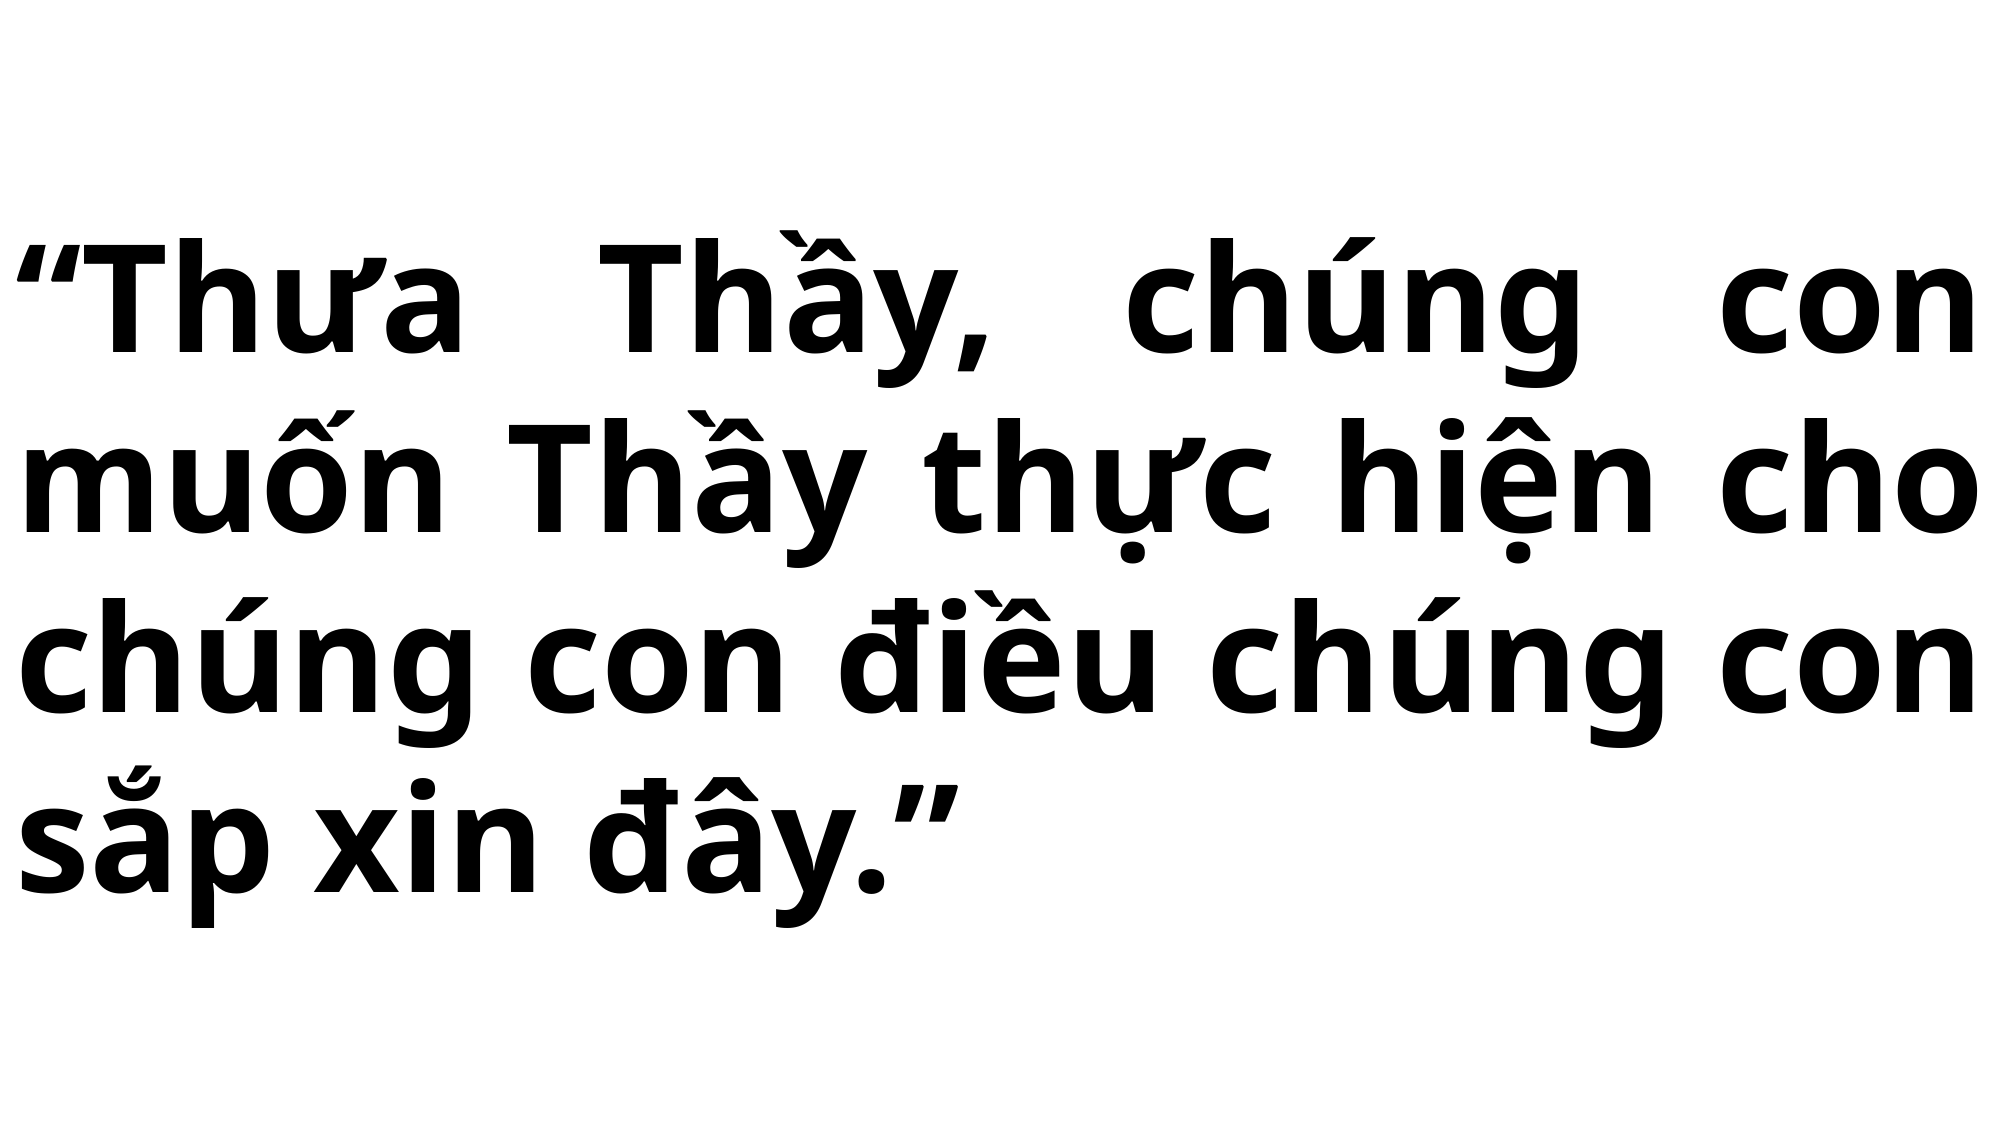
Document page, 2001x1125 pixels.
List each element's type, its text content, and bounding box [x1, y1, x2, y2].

title “Thưa Thầy, chúng con muốn Thầy thực hiện cho chúng con điều chúng con sắp xin đây.” [0, 0, 2000, 1125]
